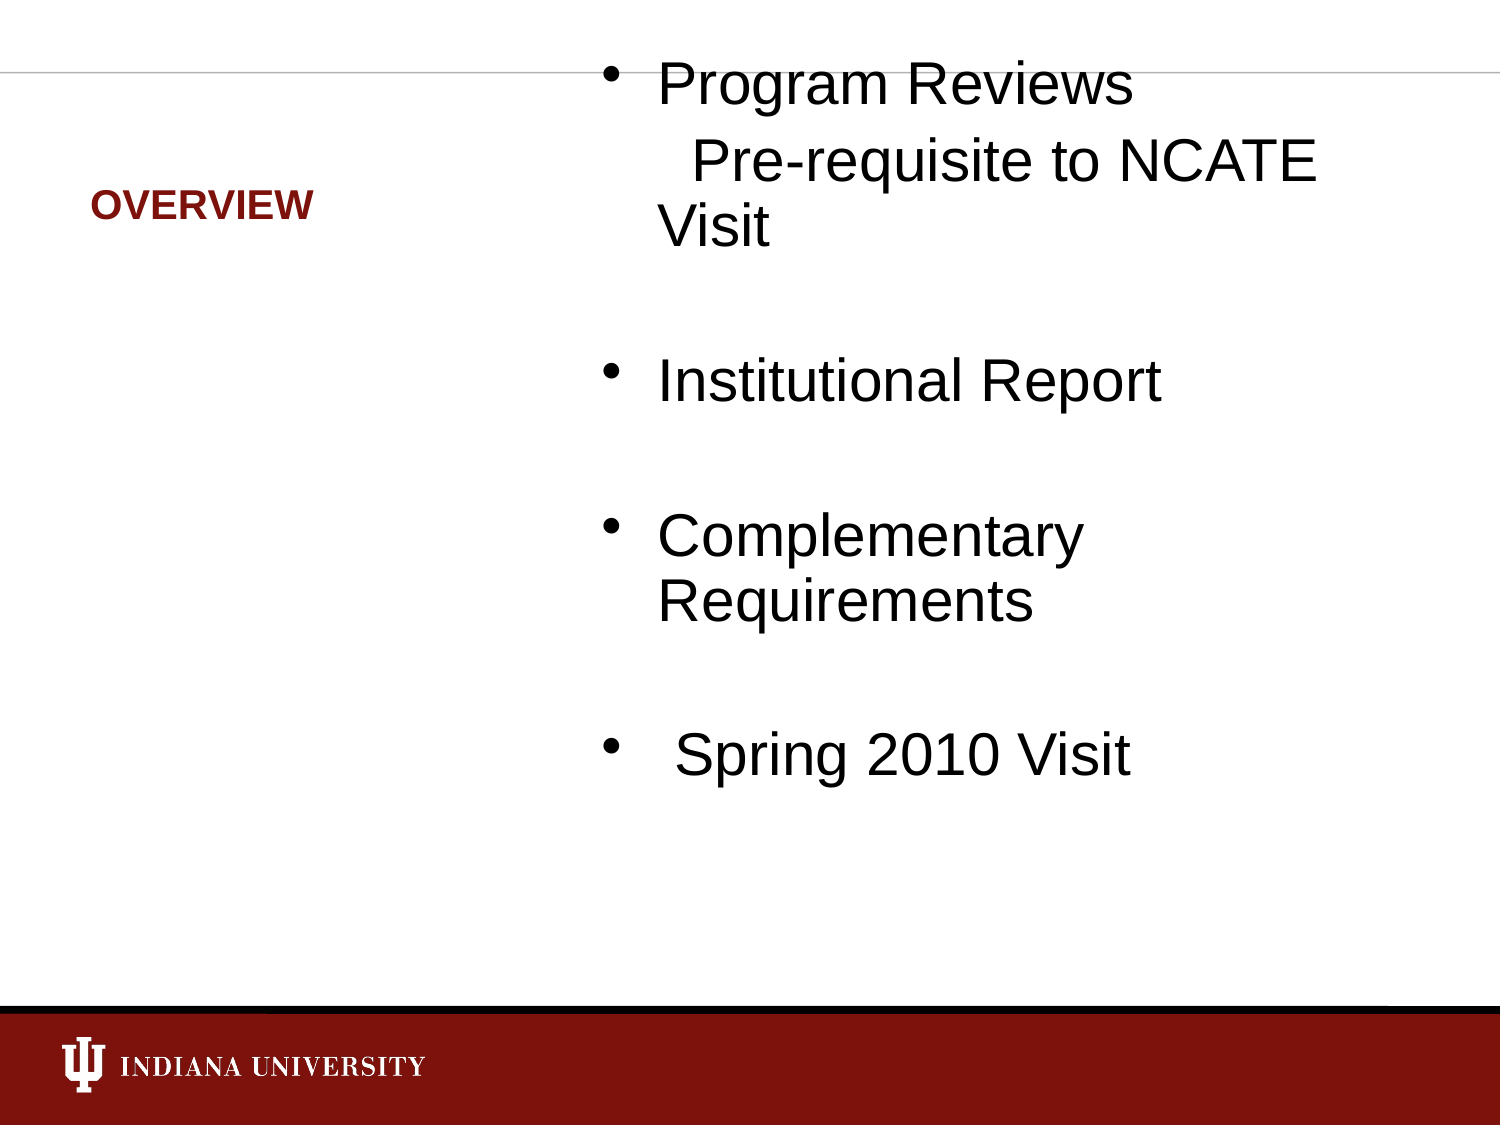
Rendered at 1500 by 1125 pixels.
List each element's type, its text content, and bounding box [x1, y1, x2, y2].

title OVERVIEW [74, 44, 569, 236]
picture [62, 1037, 425, 1098]
list Program Reviews Pre-requisite to NCATE Visit Institutional Report Complementary Requirements Spring 2010 Visit [586, 44, 1426, 1006]
